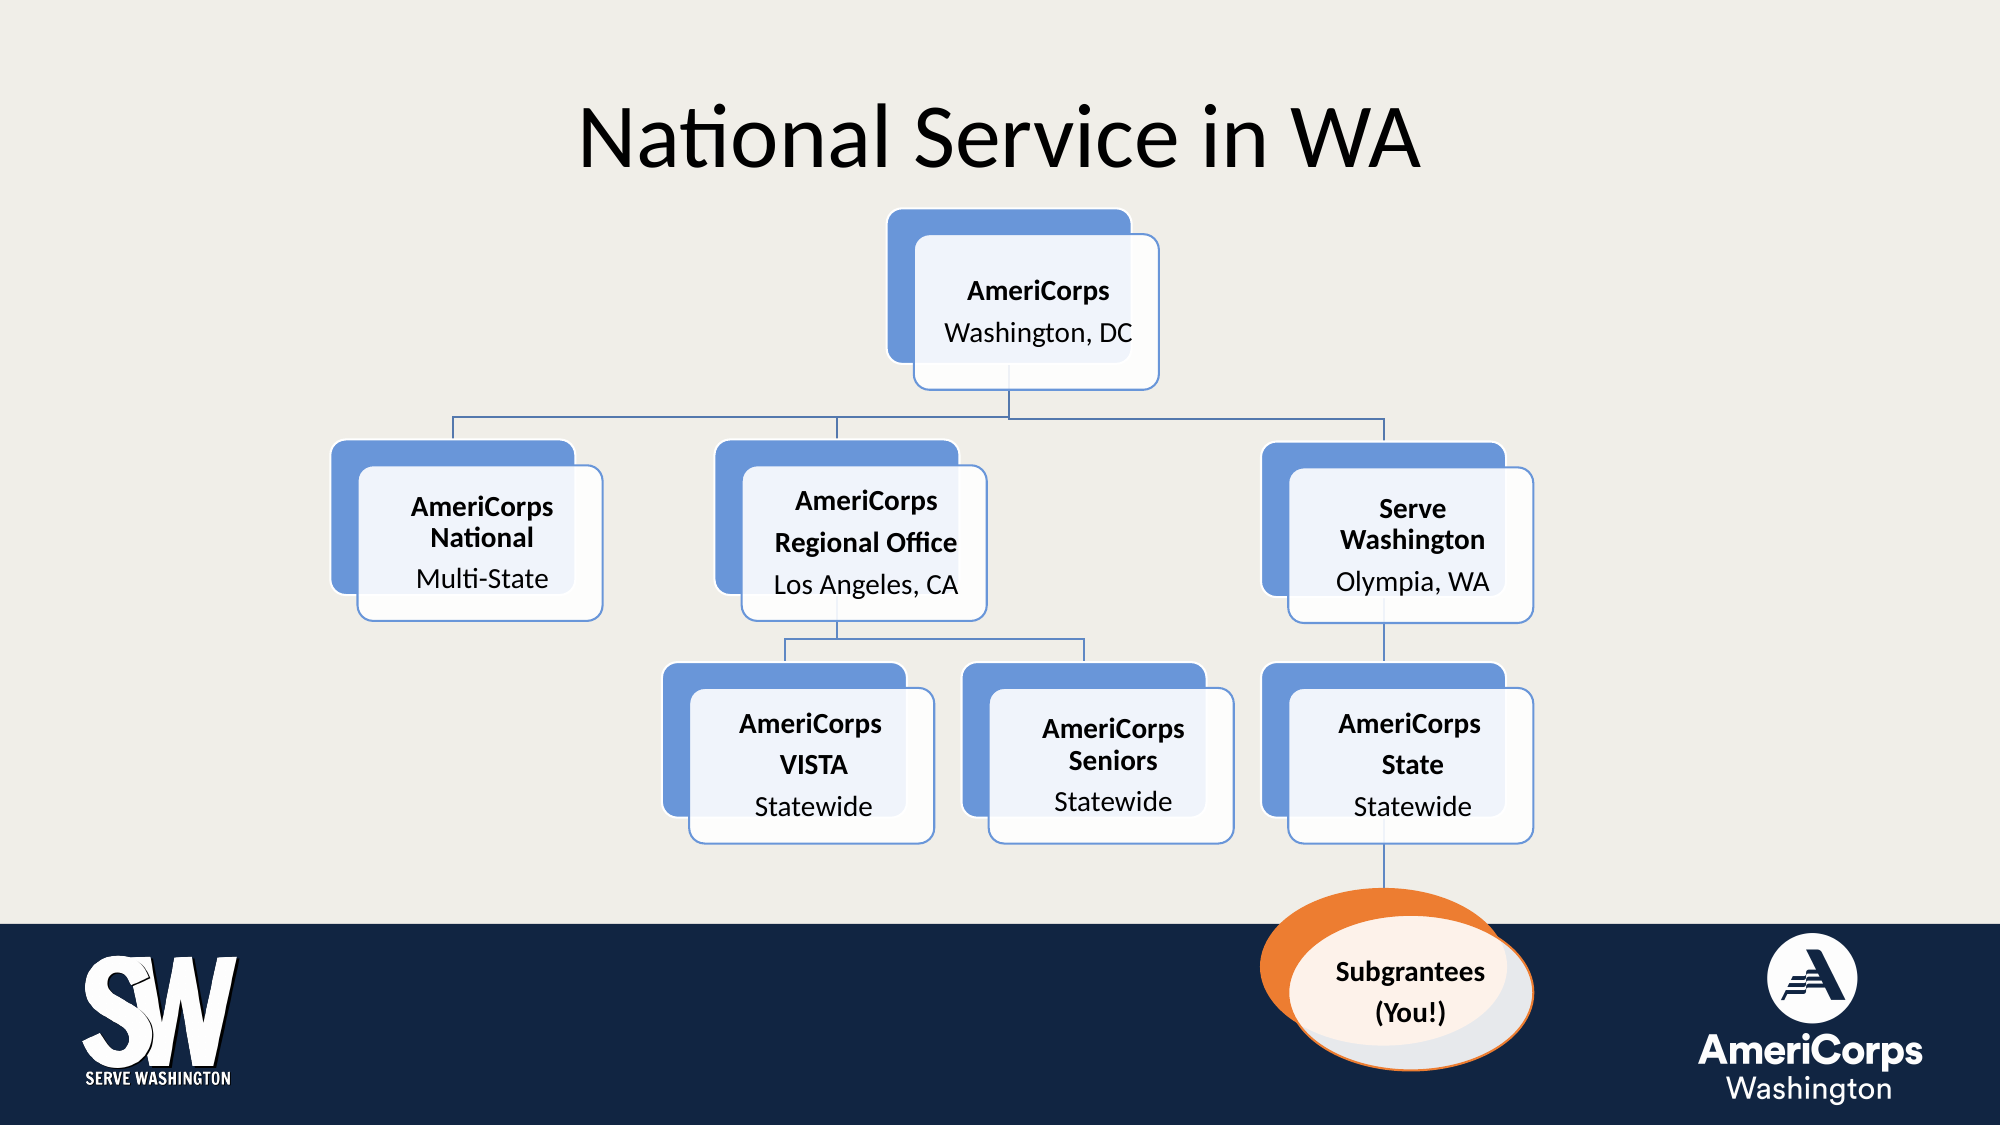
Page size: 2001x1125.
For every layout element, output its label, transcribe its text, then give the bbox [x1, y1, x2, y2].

title National Service in WA [137, 28, 1863, 247]
picture [40, 904, 278, 1125]
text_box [316, 208, 1729, 1071]
picture [1698, 933, 1960, 1106]
